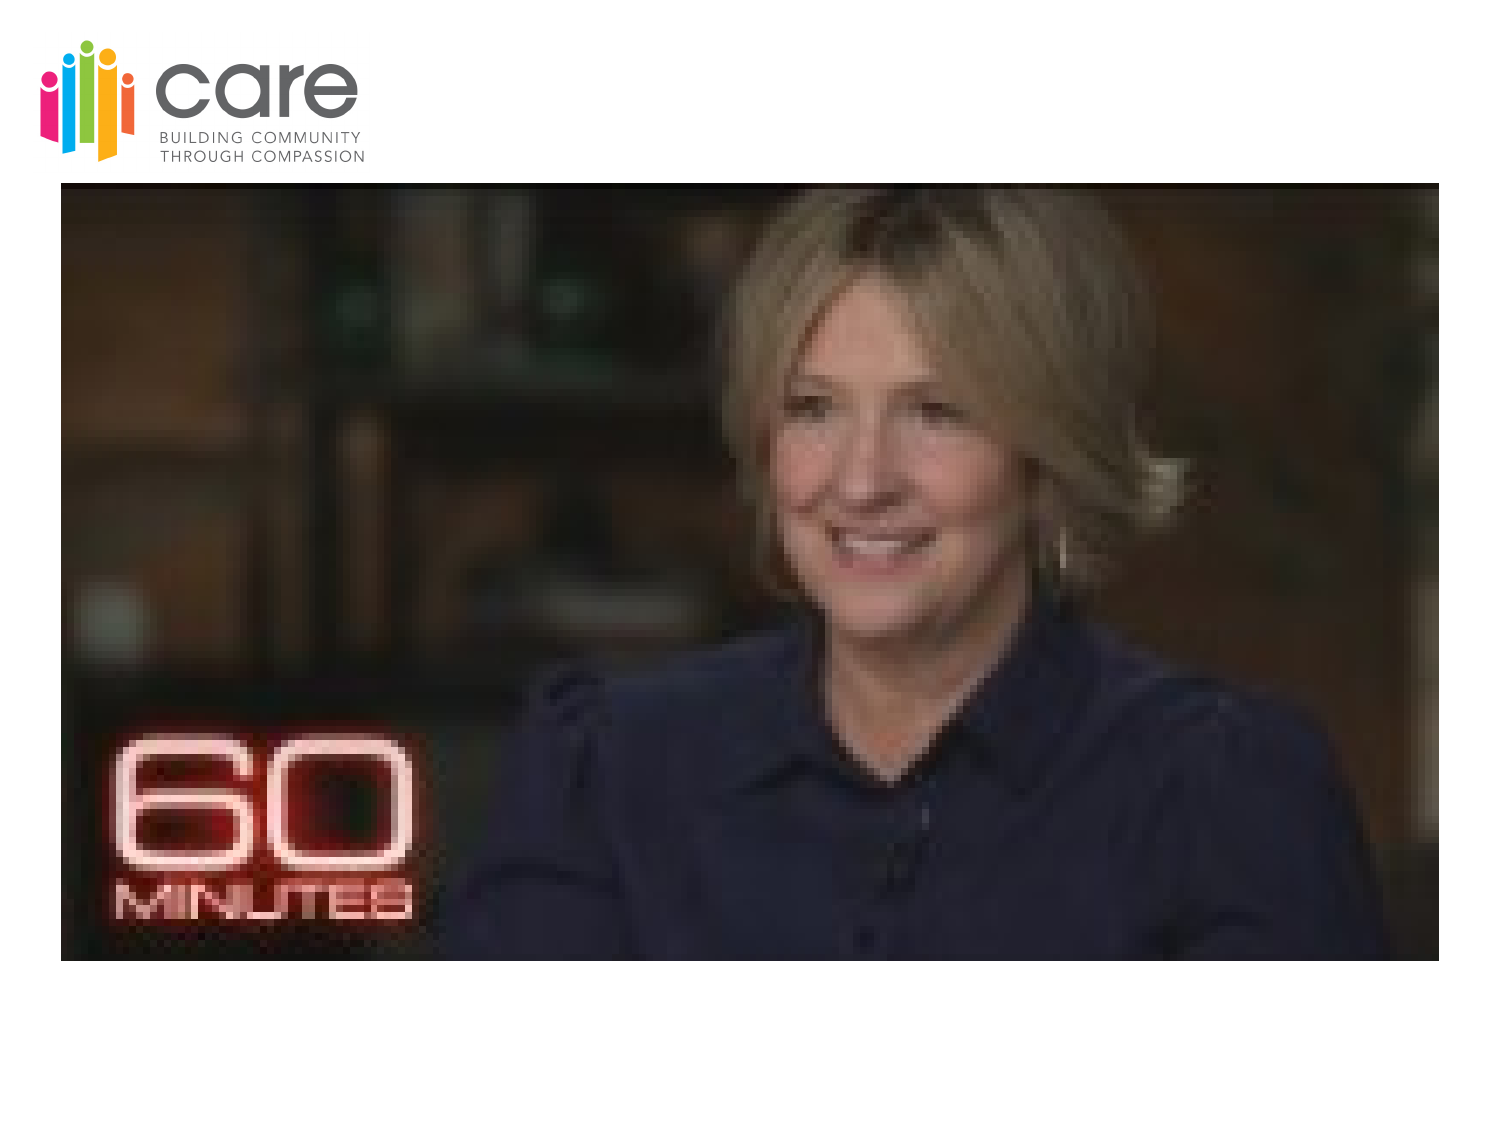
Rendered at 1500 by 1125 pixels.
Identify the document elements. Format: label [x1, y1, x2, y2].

text_box [60, 182, 1440, 962]
picture [32, 32, 370, 173]
